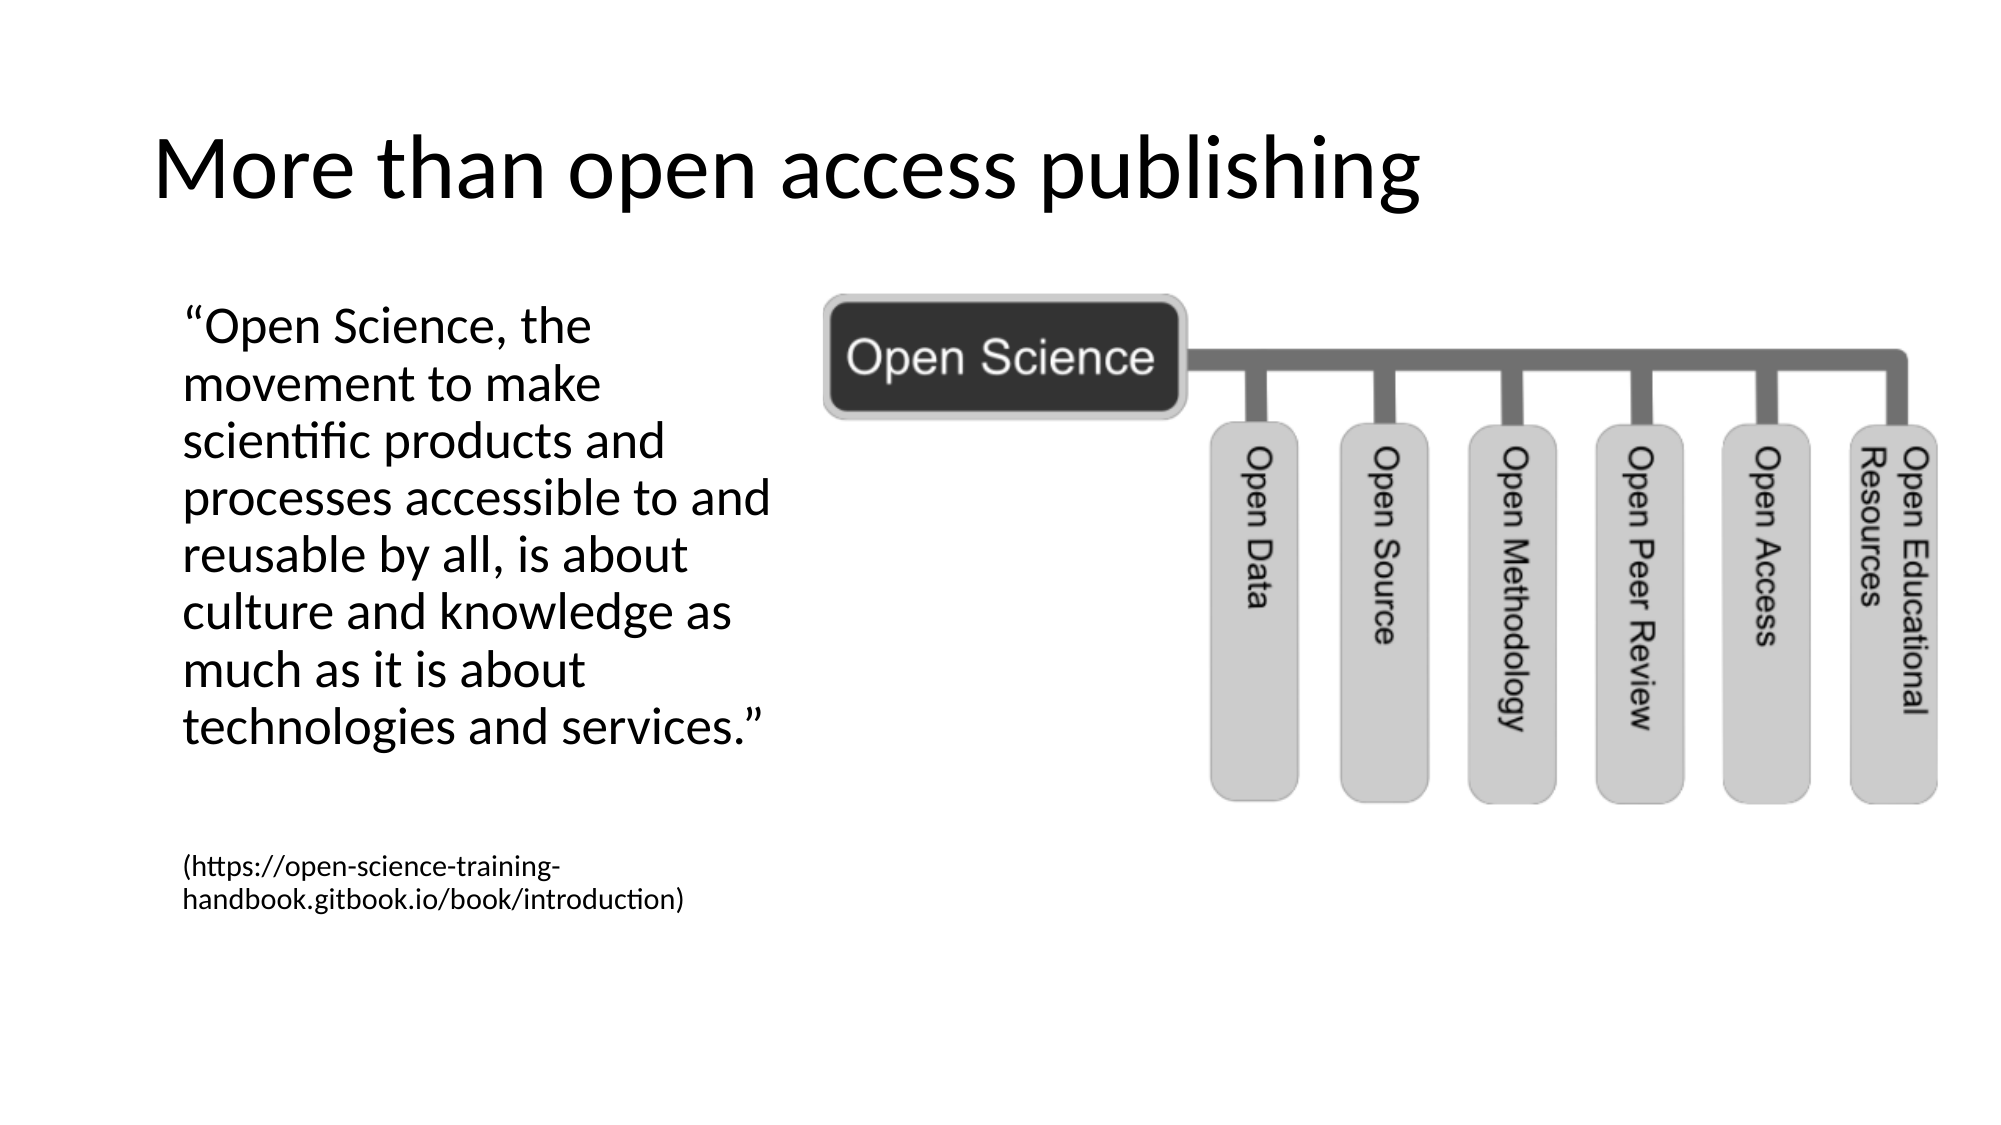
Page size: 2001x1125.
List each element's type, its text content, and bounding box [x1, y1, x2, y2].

picture [822, 275, 1957, 849]
title More than open access publishing [137, 59, 1863, 278]
list “Open Science, the movement to make scientific products and processes accessible to and reusable by all, is about culture and knowledge as much as it is about technologies and services.” (https://open-science-training- handbook.gitbook.io/book/introduction) [167, 290, 788, 966]
